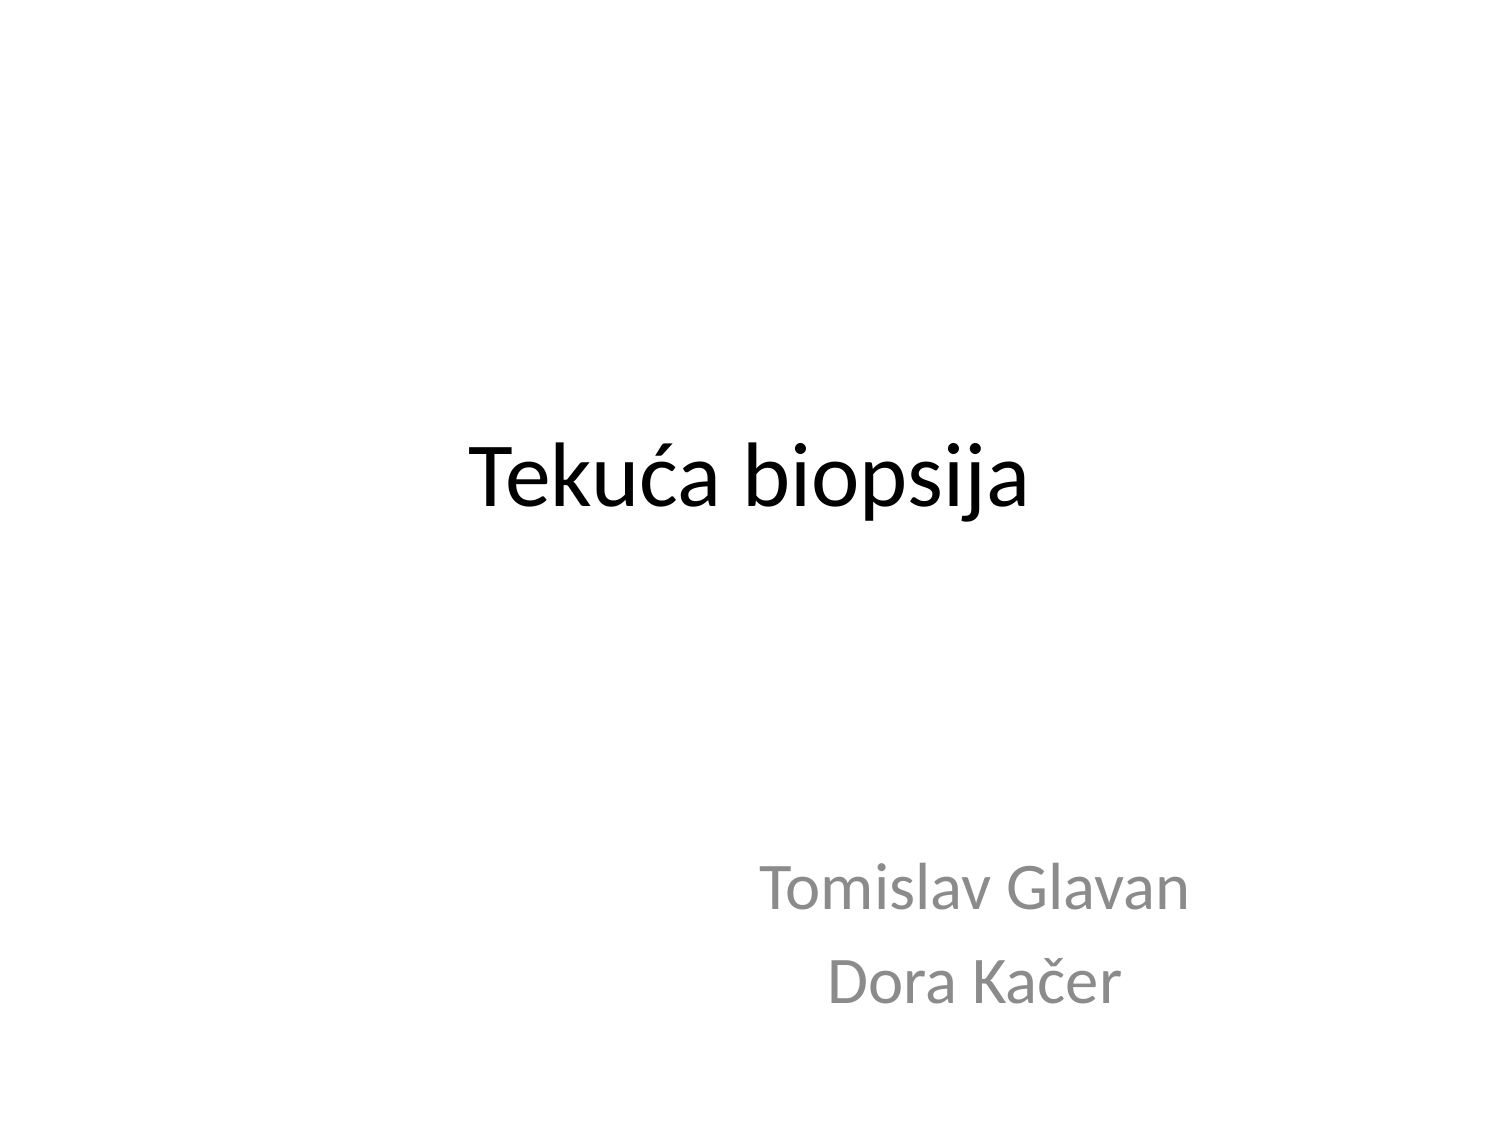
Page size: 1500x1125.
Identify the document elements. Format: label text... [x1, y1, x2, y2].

title Tekuća biopsija [112, 349, 1388, 591]
subtitle Tomislav Glavan Dora Kačer [450, 835, 1500, 1124]
